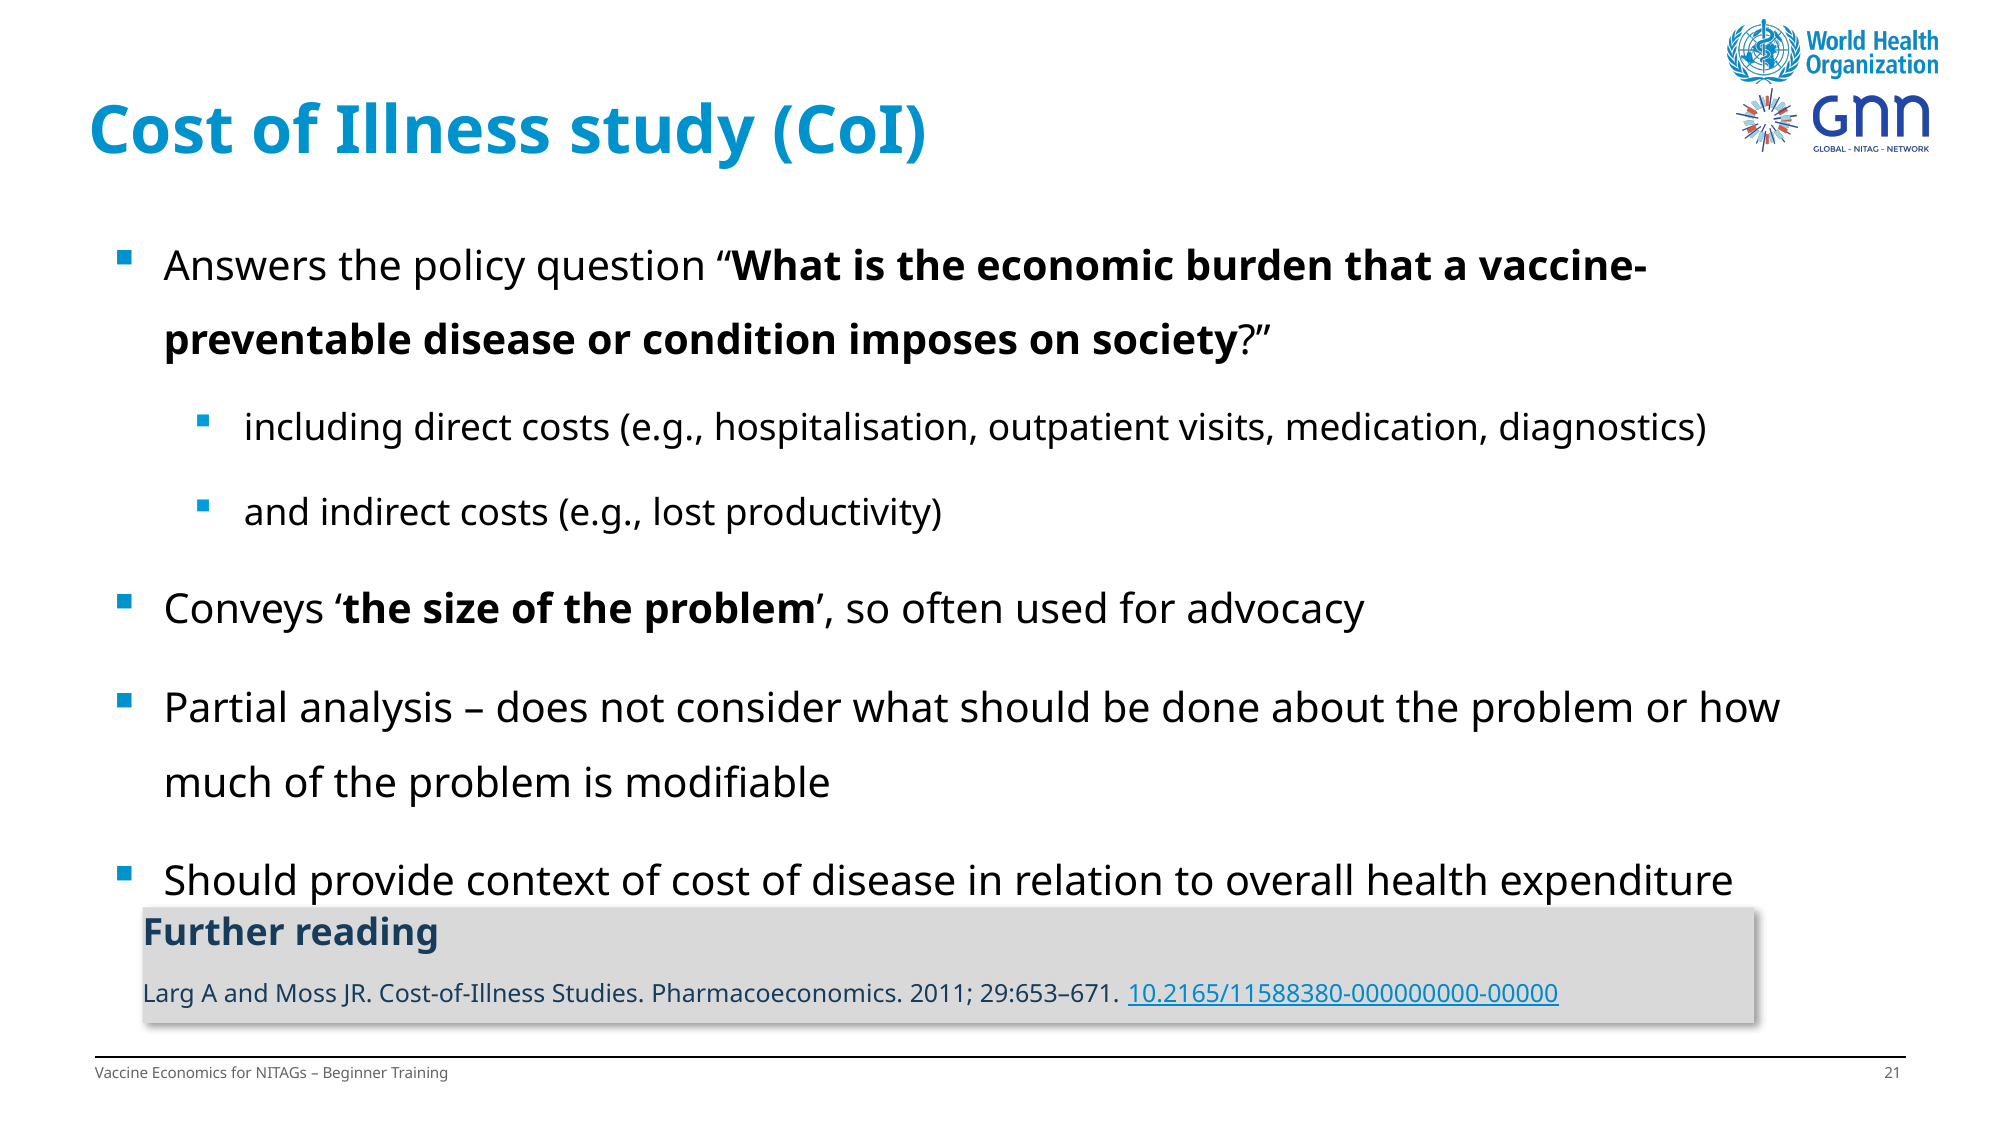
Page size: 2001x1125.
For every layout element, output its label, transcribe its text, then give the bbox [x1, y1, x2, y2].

footer Vaccine Economics for NITAGs – Beginner Training [94, 1063, 1338, 1082]
slide_number 20 [1754, 1063, 1902, 1082]
picture [1727, 19, 1938, 84]
picture [1736, 88, 1929, 152]
text_box Further reading Larg A and Moss JR. Cost-of-Illness Studies. Pharmacoeconomics. 2011; 29:653–671. 10.2165/11588380-000000000-00000 [142, 907, 1755, 1023]
title Cost of Illness study (CoI) [80, 88, 1600, 177]
list Answers the policy question “What is the economic burden that a vaccine-preventable disease or condition imposes on society?” including direct costs (e.g., hospitalisation, outpatient visits, medication, diagnostics) and indirect costs (e.g., lost productivity) Conveys ‘the size of the problem’, so often used for advocacy​ Partial analysis – does not consider what should be done about the problem or how much of the problem is modifiable Should provide context of cost of disease in relation to overall health expenditure [94, 206, 1803, 919]
